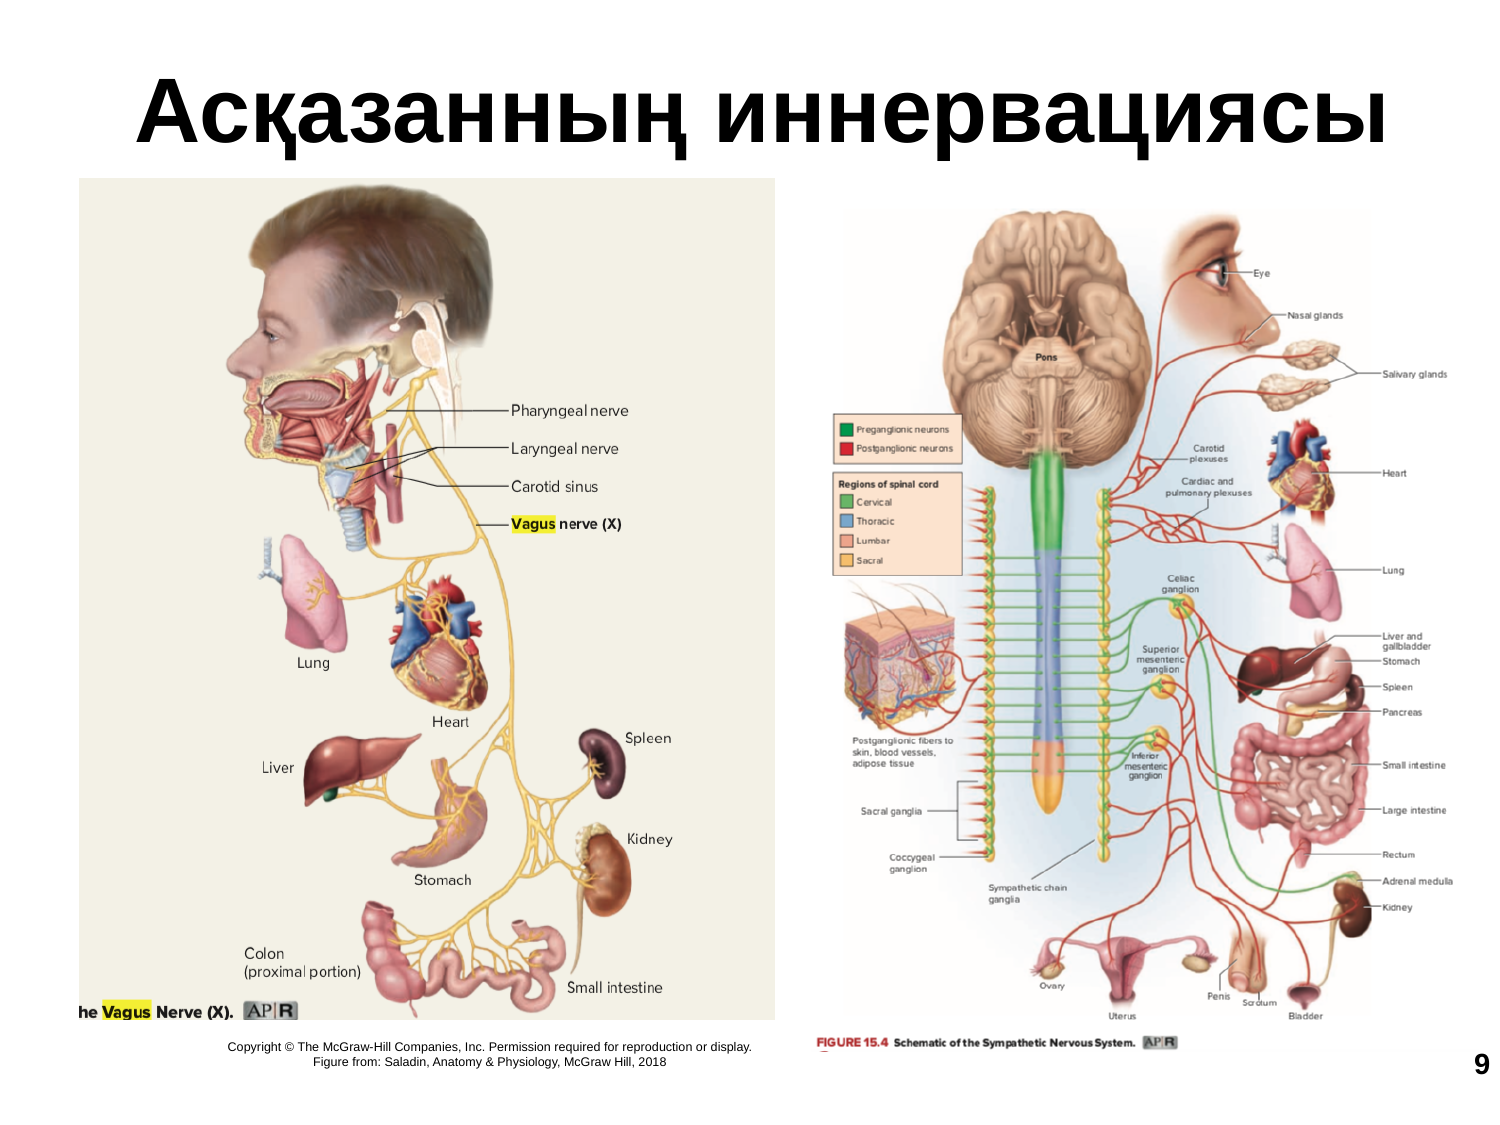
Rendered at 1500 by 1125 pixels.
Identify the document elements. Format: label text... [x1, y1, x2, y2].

picture [810, 197, 1479, 1053]
picture [79, 178, 775, 1020]
slide_number 9 [1466, 1036, 1500, 1086]
text_box Copyright © The McGraw-Hill Companies, Inc. Permission required for reproduction or display. Figure from: Saladin, Anatomy & Physiology, McGraw Hill, 2018 [212, 1031, 768, 1077]
title Асқазанның иннервациясы [0, 11, 1500, 201]
